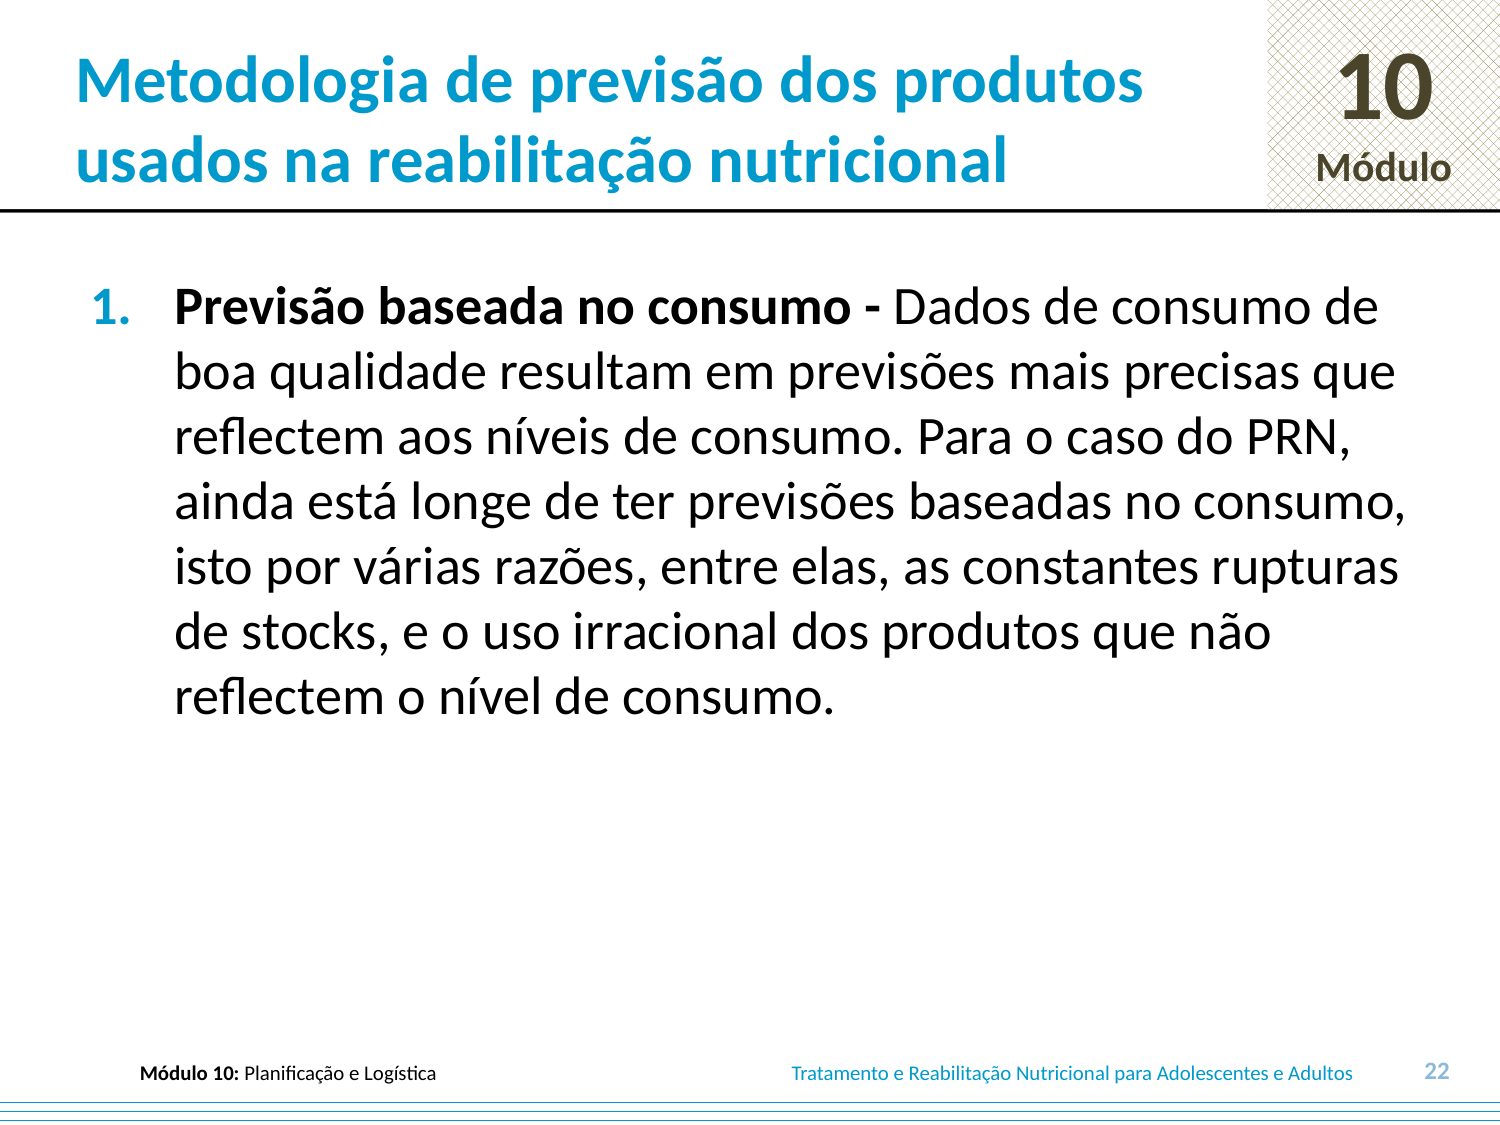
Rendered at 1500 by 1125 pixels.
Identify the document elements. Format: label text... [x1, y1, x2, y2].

slide_number 22 [1389, 1050, 1465, 1088]
list Previsão baseada no consumo - Dados de consumo de boa qualidade resultam em previsões mais precisas que reflectem aos níveis de consumo. Para o caso do PRN, ainda está longe de ter previsões baseadas no consumo, isto por várias razões, entre elas, as constantes rupturas de stocks, e o uso irracional dos produtos que não reflectem o nível de consumo. [74, 262, 1426, 1006]
title Metodologia de previsão dos produtos usados na reabilitação nutricional [0, 0, 1288, 233]
